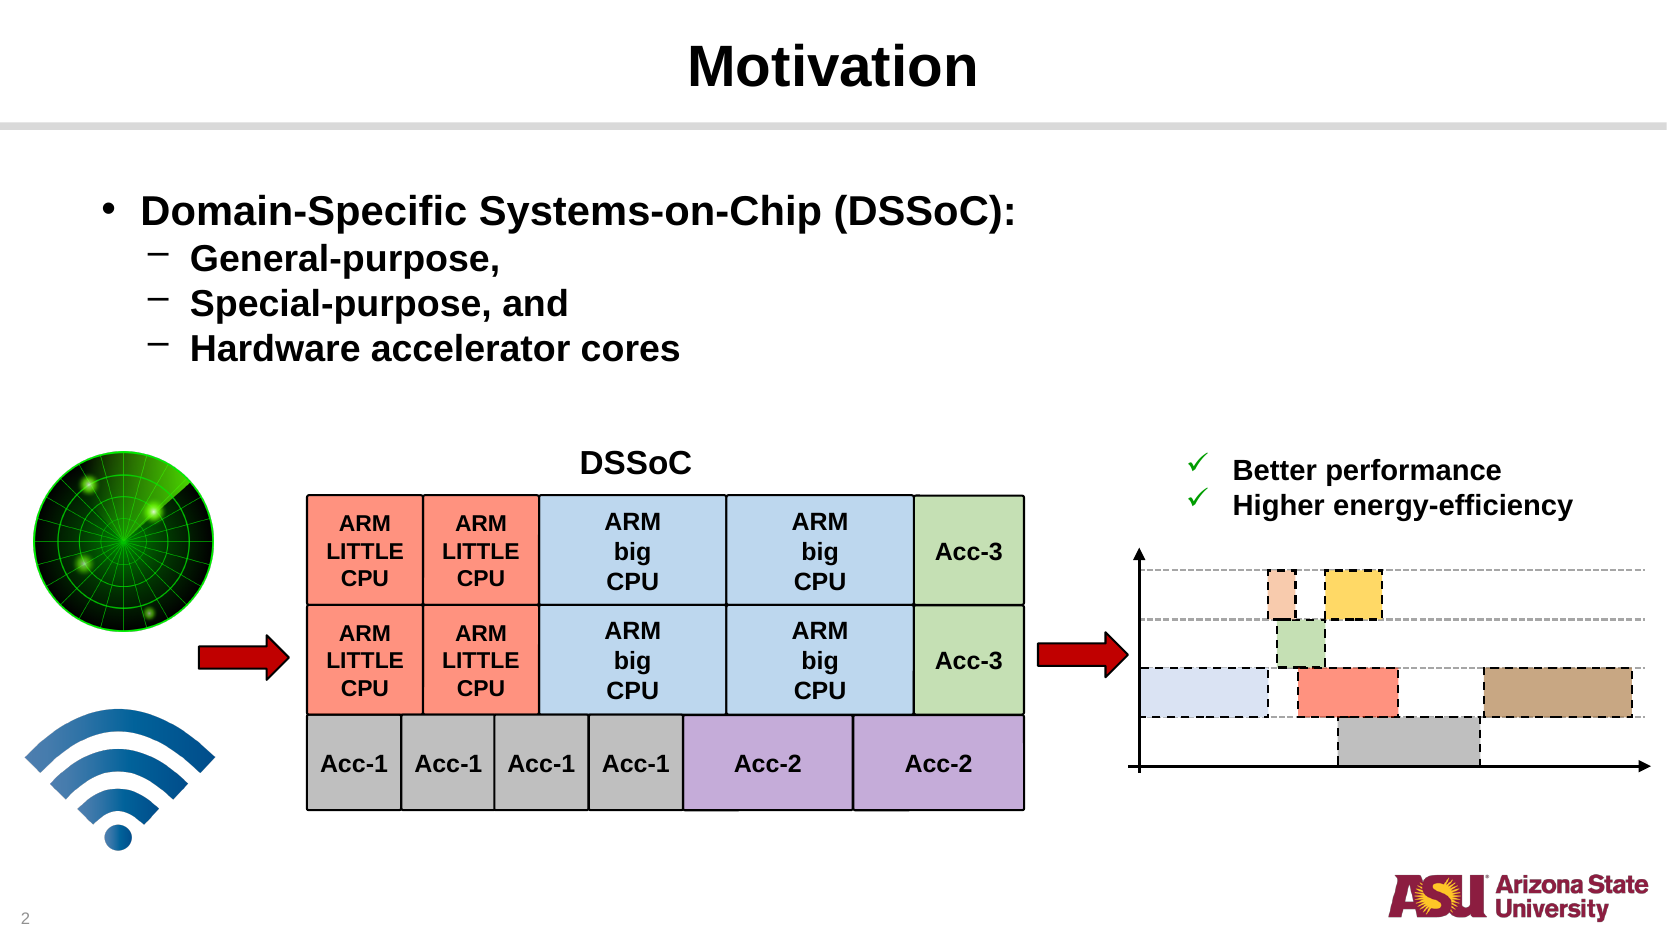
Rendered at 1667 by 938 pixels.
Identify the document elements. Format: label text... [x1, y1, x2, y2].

text_box [1038, 632, 1123, 678]
text_box Better performance Higher energy-efficiency [1171, 443, 1618, 529]
text_box [198, 635, 289, 680]
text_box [306, 494, 1025, 811]
picture [1367, 853, 1667, 938]
title Motivation [171, 13, 1496, 126]
list Domain-Specific Systems-on-Chip (DSSoC): General-purpose, Special-purpose, and Hardware accelerator cores [86, 176, 1580, 837]
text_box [1128, 547, 1652, 773]
text_box DSSoC [554, 433, 718, 489]
picture [32, 451, 214, 632]
picture [21, 674, 218, 871]
